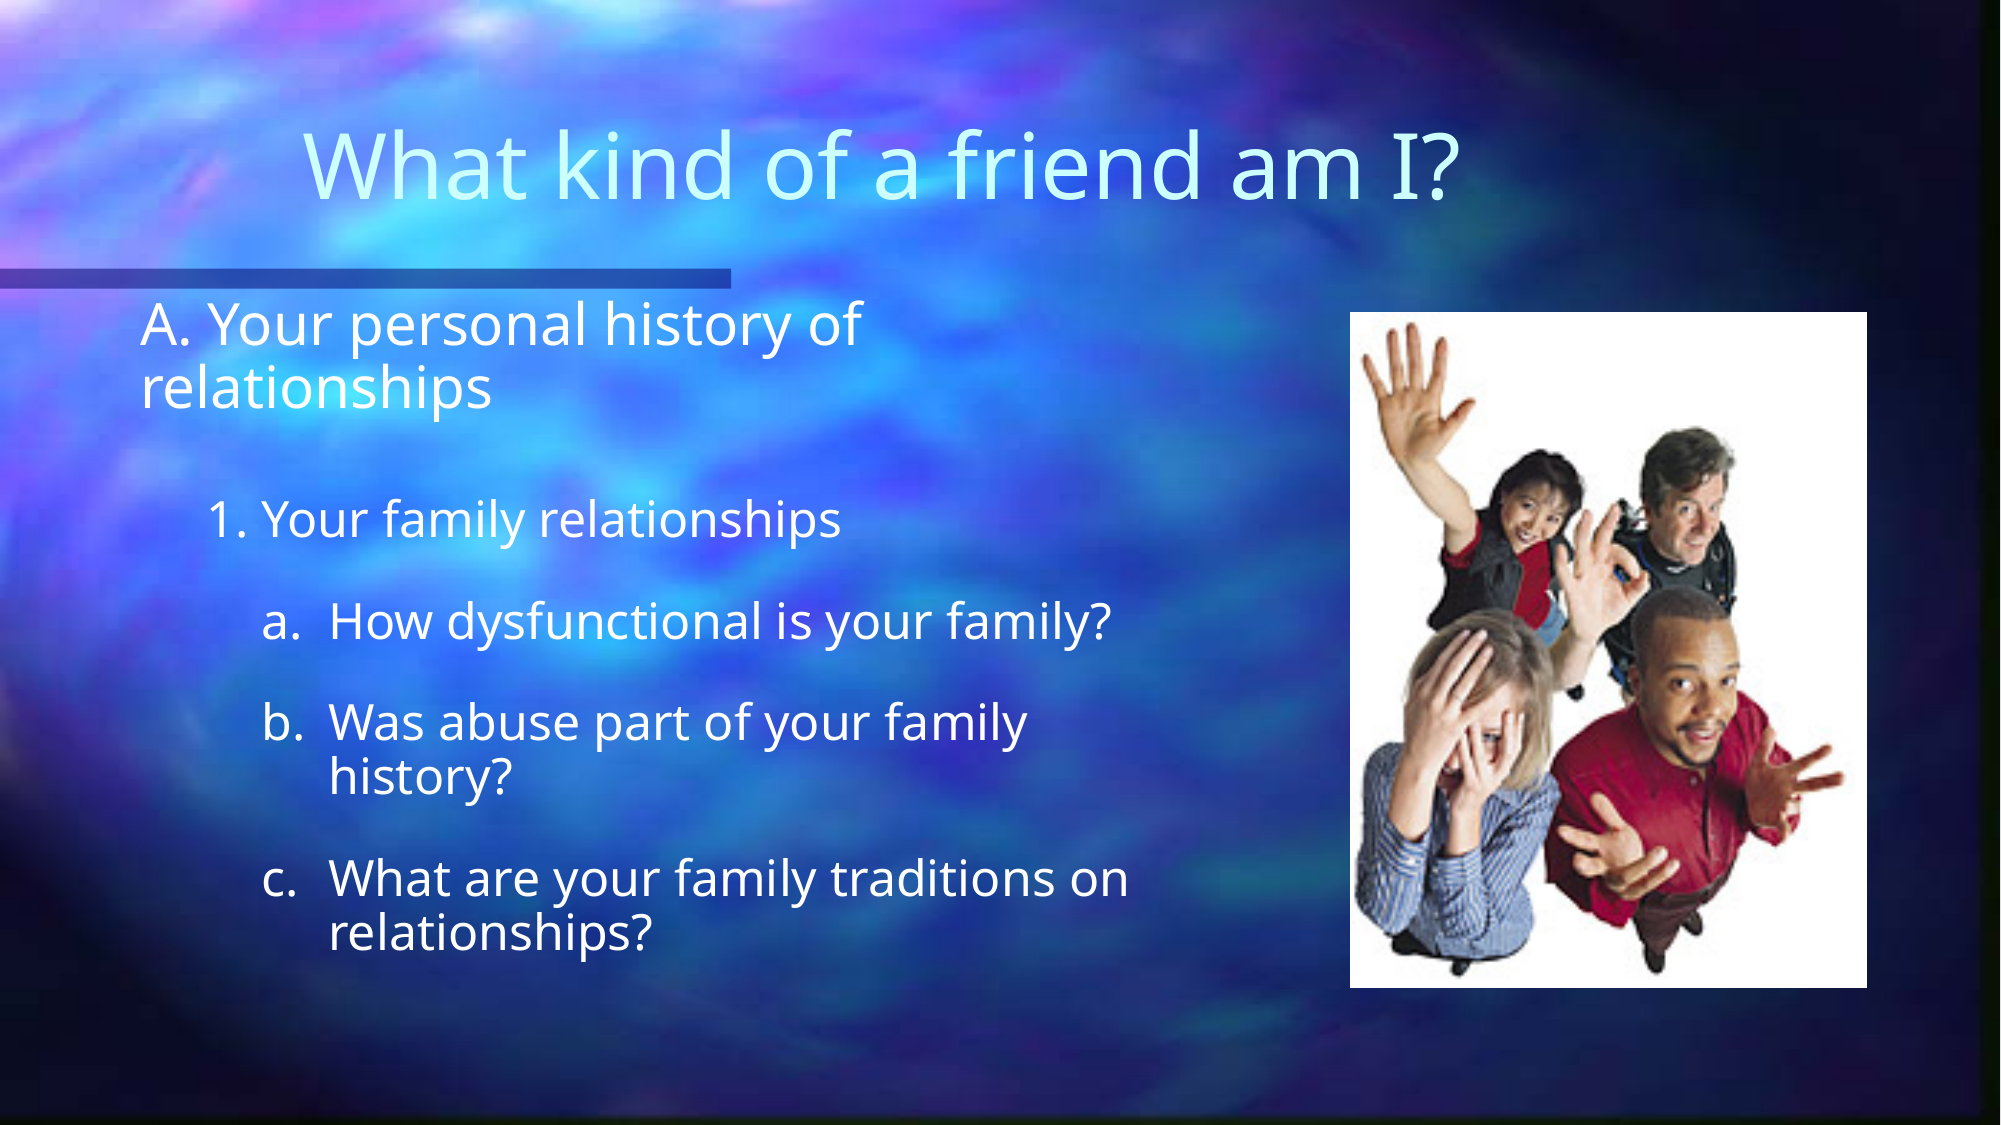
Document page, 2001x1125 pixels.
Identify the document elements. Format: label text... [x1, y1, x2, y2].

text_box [1349, 312, 1868, 988]
title What kind of a friend am I? [287, 75, 1563, 225]
picture [0, 0, 2001, 1125]
list A. Your personal history of relationships 1. Your family relationships a. How dysfunctional is your family? b. Was abuse part of your family history? c. What are your family traditions on relationships? [125, 287, 1200, 1100]
